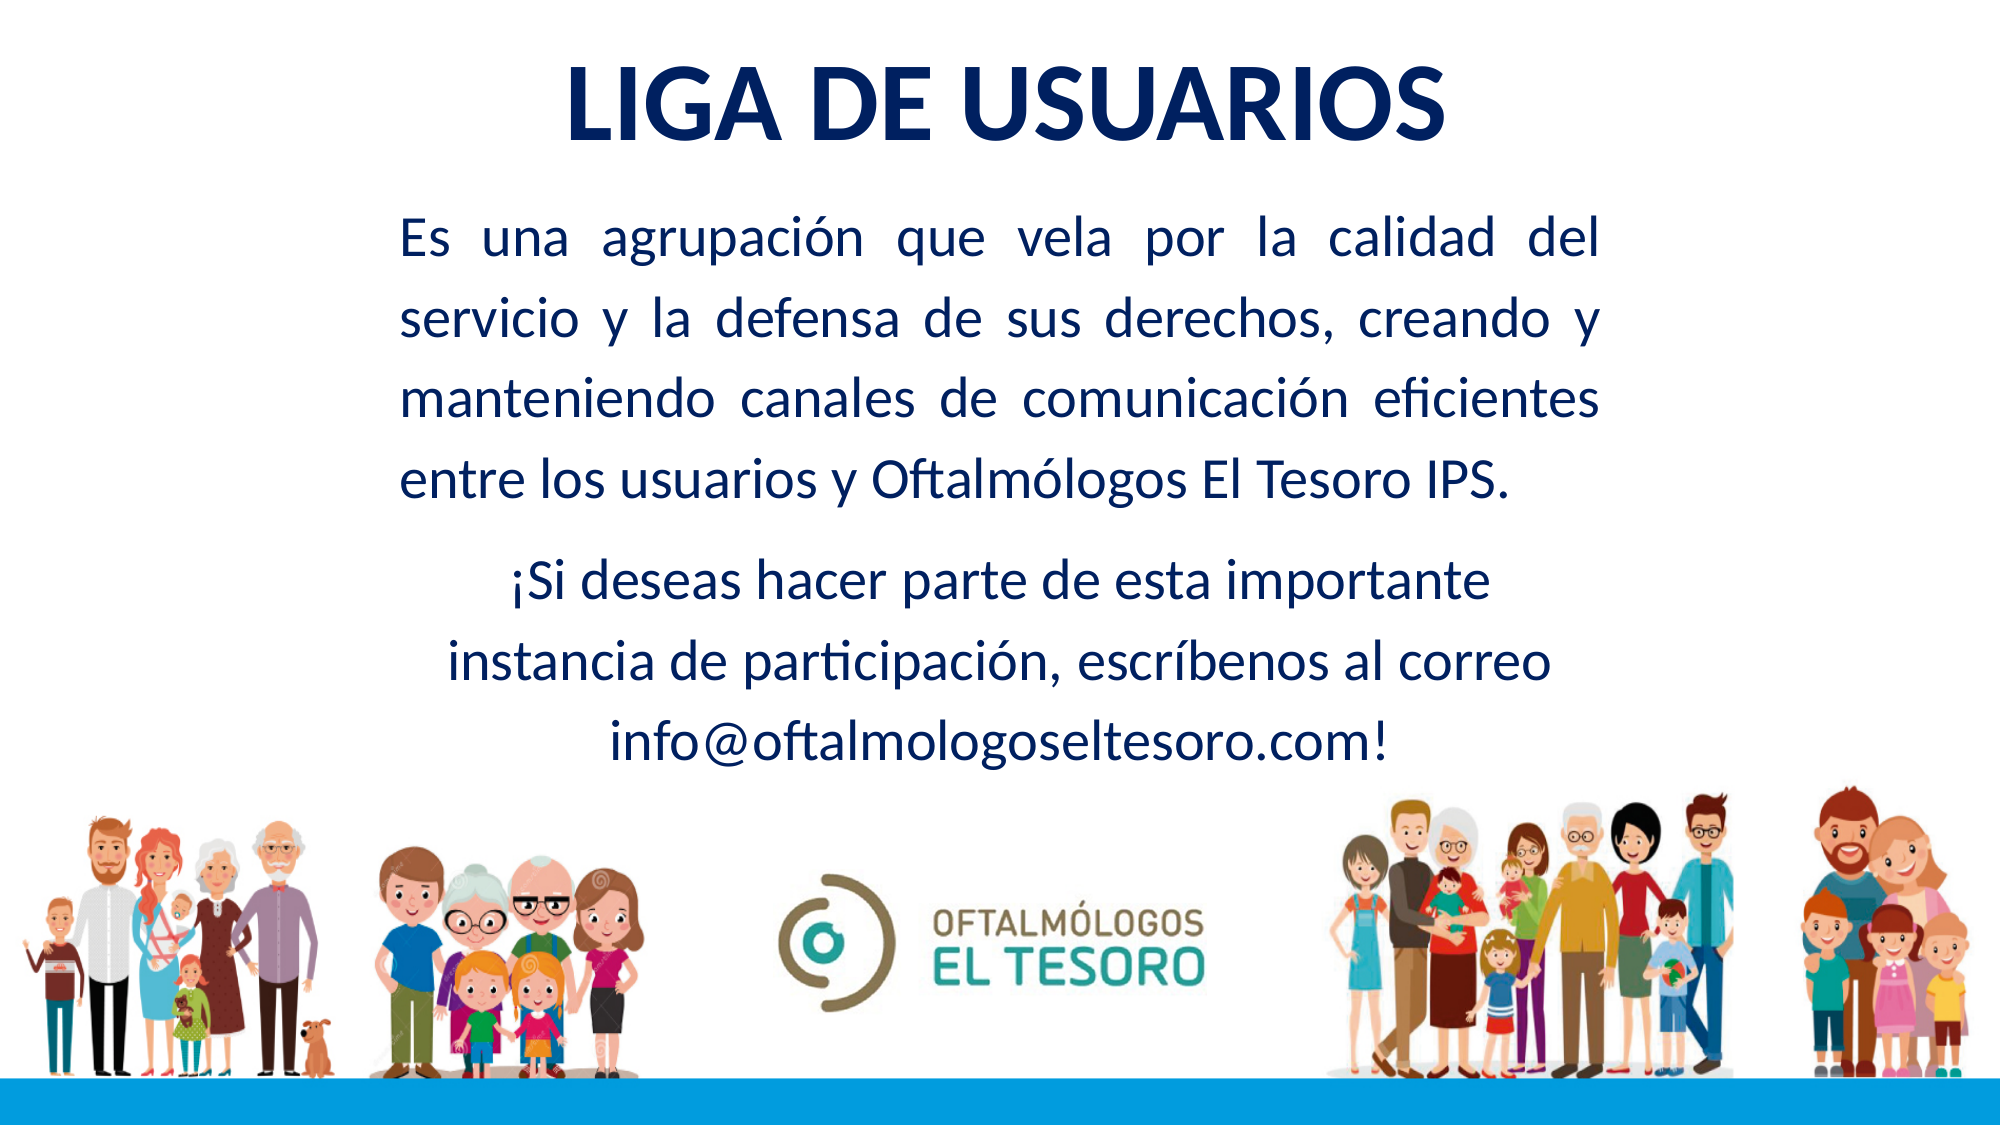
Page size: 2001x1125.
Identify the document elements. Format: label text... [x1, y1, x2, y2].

text_box Es una agrupación que vela por la calidad del servicio y la defensa de sus derechos, creando y manteniendo canales de comunicación eficientes entre los usuarios y Oftalmólogos El Tesoro IPS. ¡Si deseas hacer parte de esta importante instancia de participación, escríbenos al correo info@oftalmologoseltesoro.com! [384, 180, 1616, 763]
picture [0, 762, 2000, 1078]
text_box LIGA DE USUARIOS [310, 0, 1629, 243]
